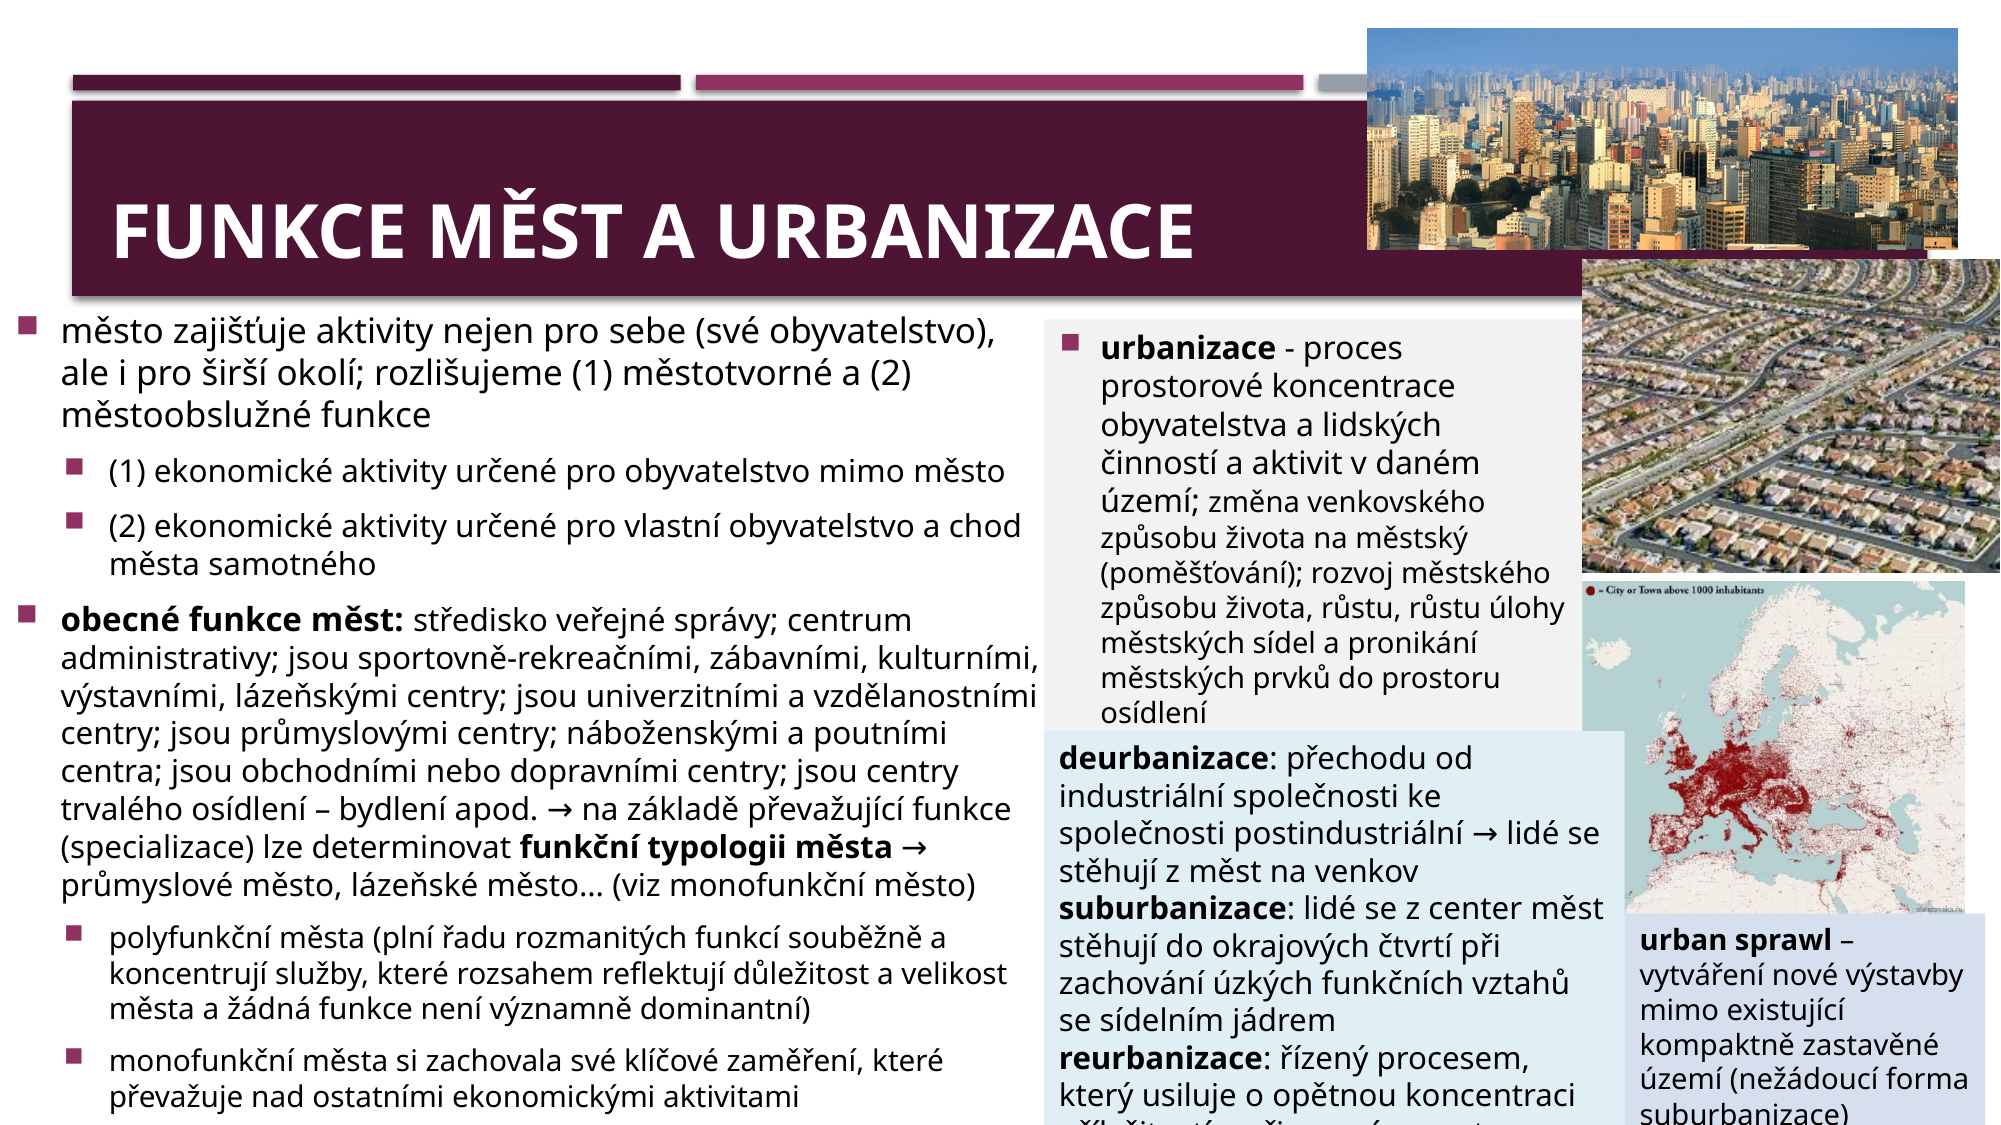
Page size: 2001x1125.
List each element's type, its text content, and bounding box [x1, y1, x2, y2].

text_box město zajišťuje aktivity nejen pro sebe (své obyvatelstvo), ale i pro širší okolí; rozlišujeme (1) městotvorné a (2) městoobslužné funkce (1) ekonomické aktivity určené pro obyvatelstvo mimo město (2) ekonomické aktivity určené pro vlastní obyvatelstvo a chod města samotného obecné funkce měst: středisko veřejné správy; centrum administrativy; jsou sportovně-rekreačními, zábavními, kulturními, výstavními, lázeňskými centry; jsou univerzitními a vzdělanostními centry; jsou průmyslovými centry; náboženskými a poutními centra; jsou obchodními nebo dopravními centry; jsou centry trvalého osídlení – bydlení apod. → na základě převažující funkce (specializace) lze determinovat funkční typologii města → průmyslové město, lázeňské město… (viz monofunkční město) polyfunkční města (plní řadu rozmanitých funkcí souběžně a koncentrují služby, které rozsahem reflektují důležitost a velikost města a žádná funkce není významně dominantní) monofunkční města si zachovala své klíčové zaměření, které převažuje nad ostatními ekonomickými aktivitami [0, 296, 1065, 1125]
text_box deurbanizace: přechodu od industriální společnosti ke společnosti postindustriální → lidé se stěhují z měst na venkov suburbanizace: lidé se z center měst stěhují do okrajových čtvrtí při zachování úzkých funkčních vztahů se sídelním jádrem reurbanizace: řízený procesem, který usiluje o opětnou koncentraci příležitostí v přirozeném centru aglomerace; obnovení přirozených funkcí center [1065, 731, 1624, 1125]
picture [1579, 581, 1965, 915]
list urbanizace - proces prostorové koncentrace obyvatelstva a lidských činností a aktivit v daném území; změna venkovského způsobu života na městský (poměšťování); rozvoj městského způsobu života, růstu, růstu úlohy městských sídel a pronikání městských prvků do prostoru osídlení [1065, 319, 1579, 731]
text_box urban sprawl – vytváření nové výstavby mimo existující kompaktně zastavěné území (nežádoucí forma suburbanizace) [1624, 913, 1986, 1125]
picture [1581, 258, 2000, 573]
title funkce měst a urbanizace [95, 115, 1579, 282]
picture [1366, 28, 1958, 250]
